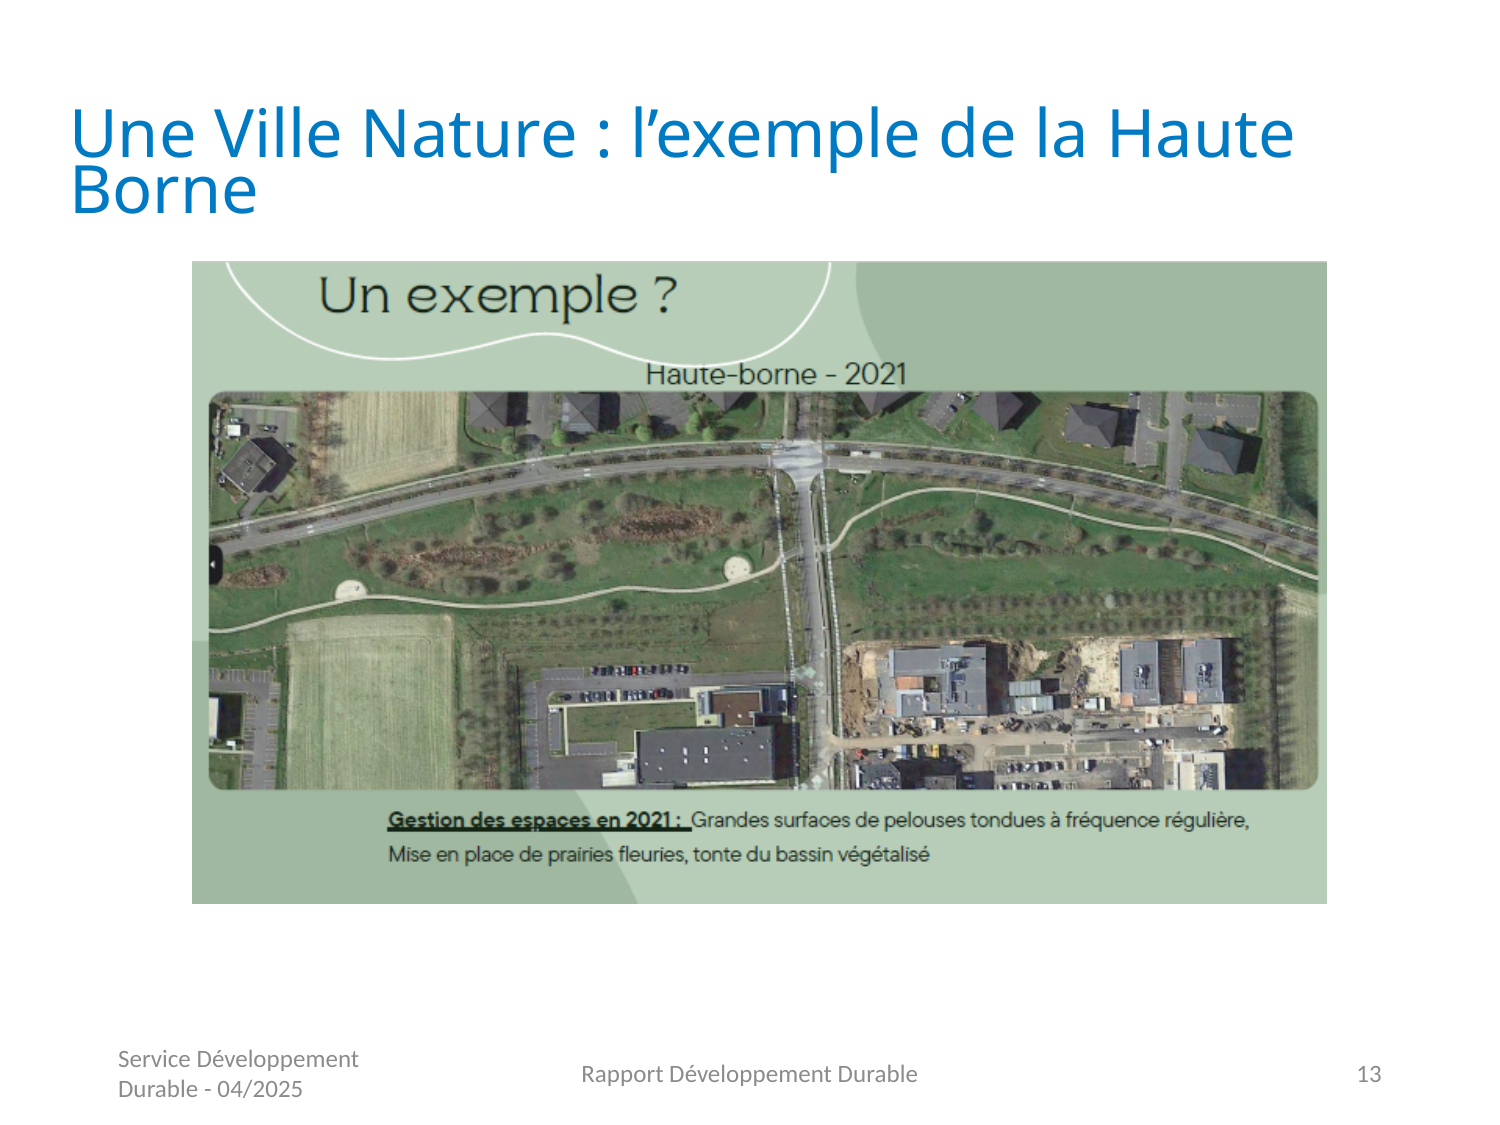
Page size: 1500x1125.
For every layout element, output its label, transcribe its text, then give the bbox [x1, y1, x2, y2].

picture [192, 261, 1327, 904]
slide_number 13 [1059, 1042, 1397, 1103]
text_box Une Ville Nature : l’exemple de la Haute Borne [69, 105, 1450, 233]
slide_number Service Développement Durable - 04/2025 [103, 1042, 441, 1103]
footer Rapport Développement Durable [496, 1042, 1004, 1103]
